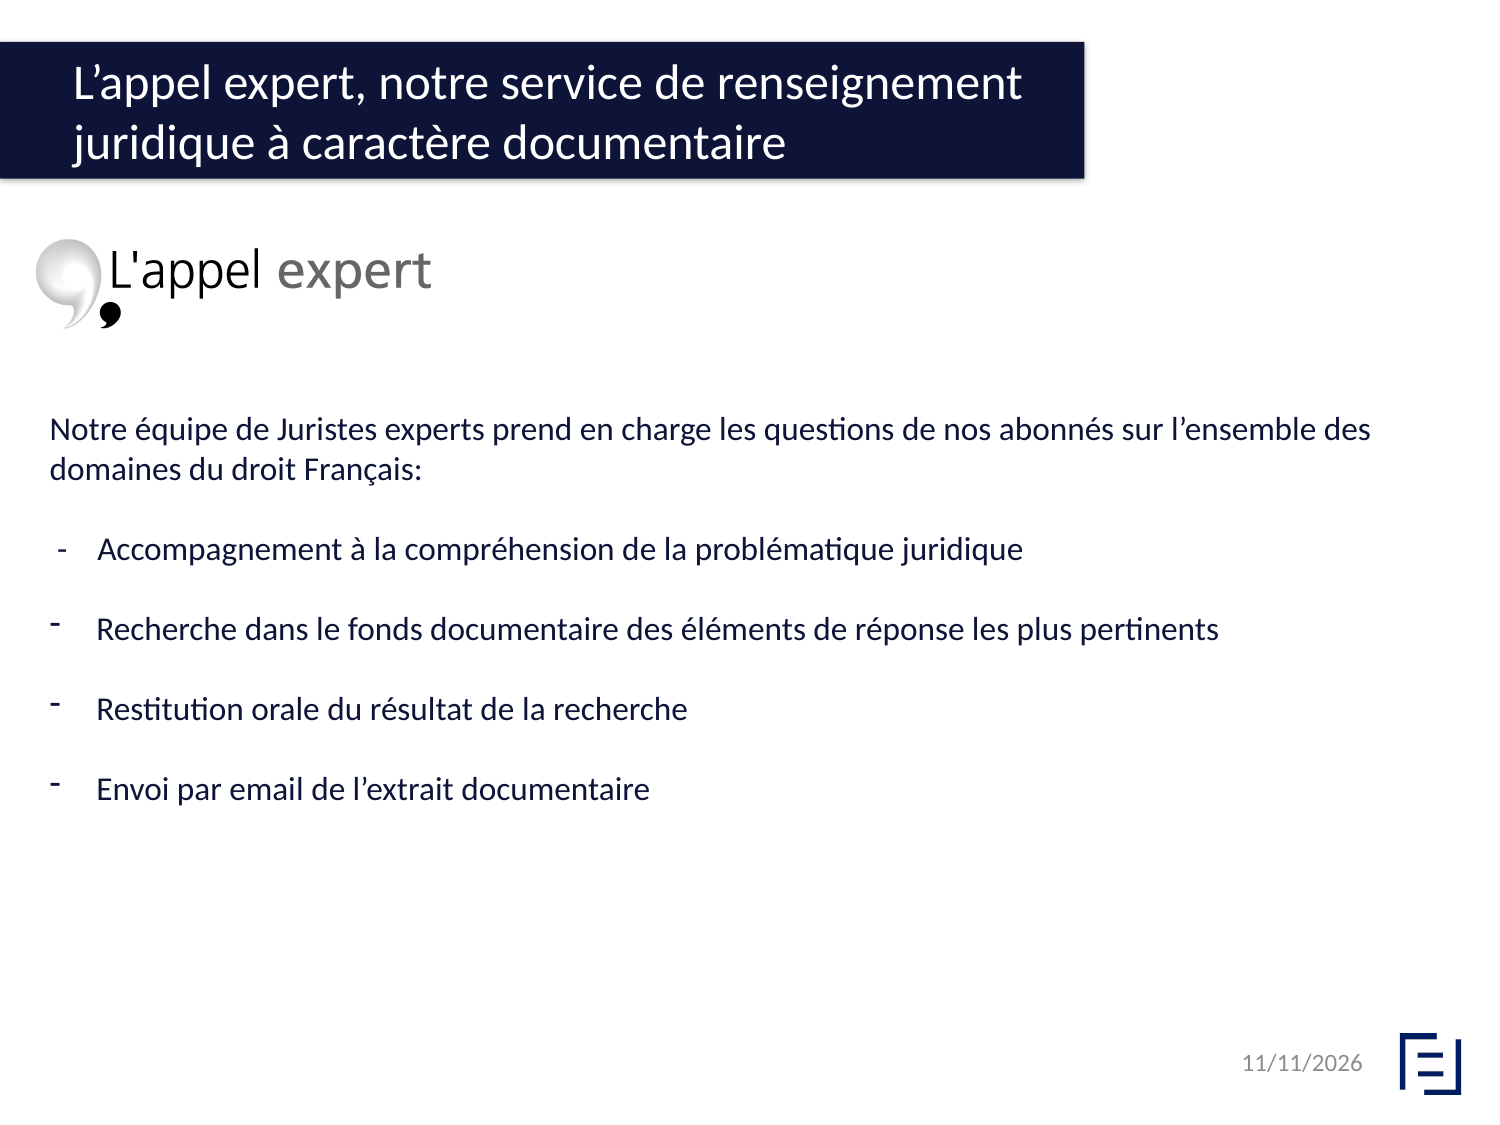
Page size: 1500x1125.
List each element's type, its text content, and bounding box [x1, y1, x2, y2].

title L’appel expert, notre service de renseignement juridique à caractère documentaire [58, 41, 1085, 180]
picture [34, 238, 431, 330]
text_box Notre équipe de Juristes experts prend en charge les questions de nos abonnés sur l’ensemble des domaines du droit Français: - Accompagnement à la compréhension de la problématique juridique Recherche dans le fonds documentaire des éléments de réponse les plus pertinents Restitution orale du résultat de la recherche Envoi par email de l’extrait documentaire [34, 399, 1444, 814]
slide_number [1226, 1031, 1386, 1092]
